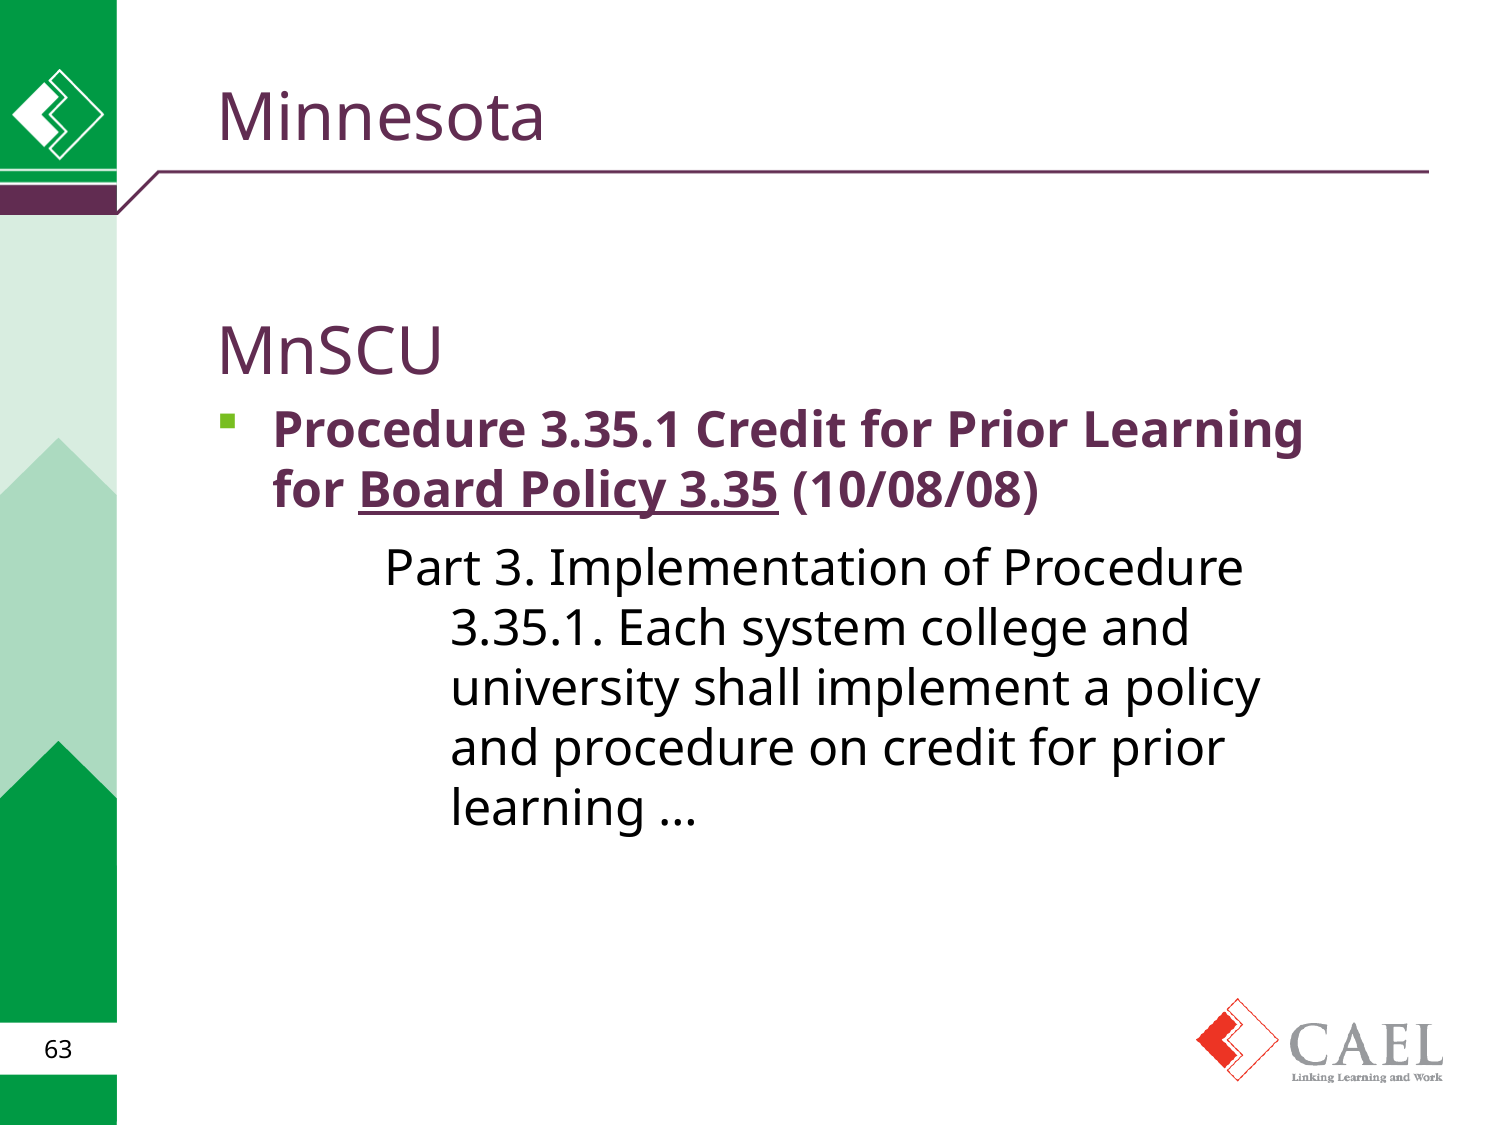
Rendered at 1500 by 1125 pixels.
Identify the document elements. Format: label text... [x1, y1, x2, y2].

picture [0, 0, 1429, 1022]
slide_number 63 [0, 1022, 118, 1075]
picture [1196, 998, 1443, 1083]
picture [0, 1075, 117, 1125]
title Minnesota [200, 25, 1339, 201]
list MnSCU Procedure 3.35.1 Credit for Prior Learning for Board Policy 3.35 (10/08/08) Part 3. Implementation of Procedure 3.35.1. Each system college and university shall implement a policy and procedure on credit for prior learning … [201, 299, 1351, 913]
